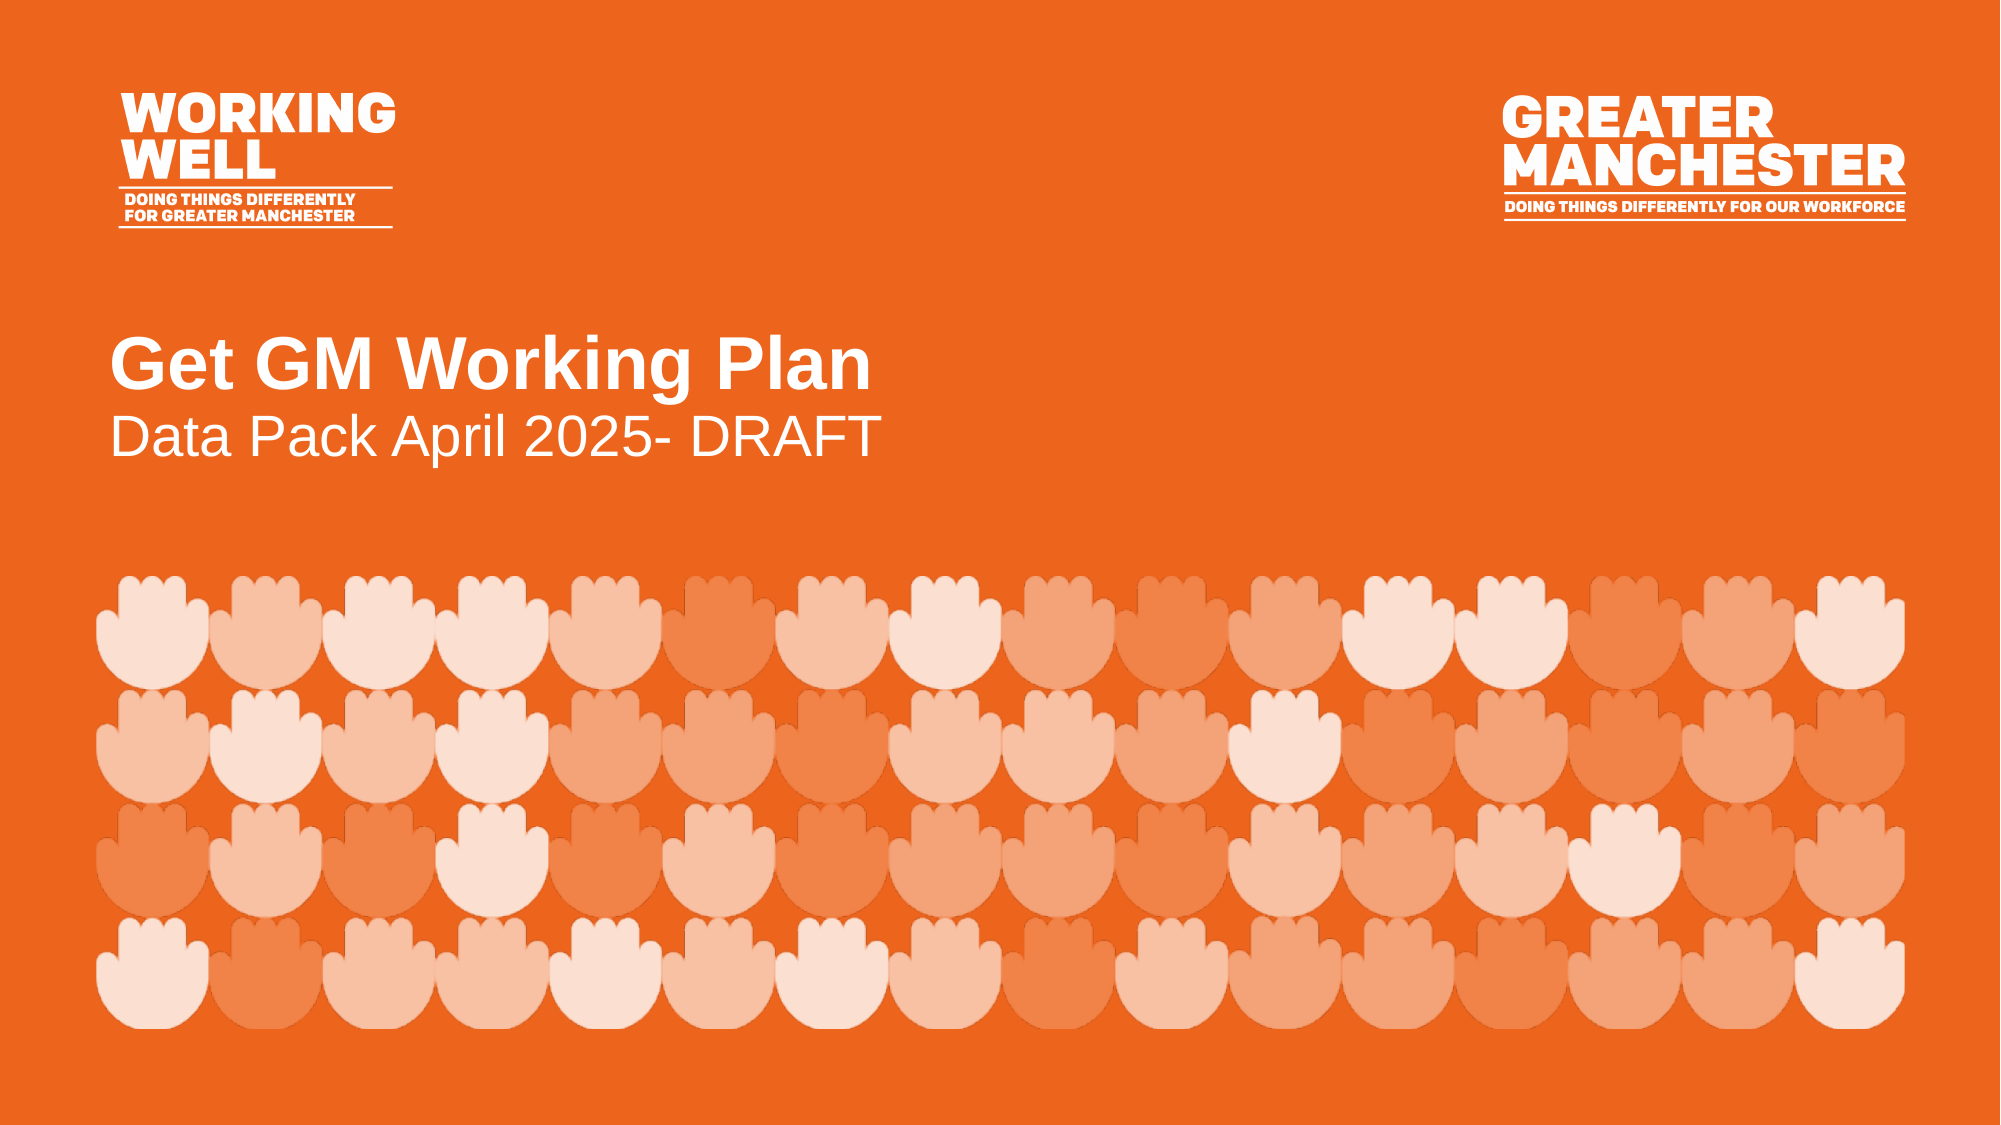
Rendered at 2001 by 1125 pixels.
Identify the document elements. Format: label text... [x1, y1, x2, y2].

picture [93, 65, 425, 249]
picture [1487, 79, 1924, 238]
title Get GM Working Plan Data Pack April 2025- DRAFT [94, 318, 1878, 477]
